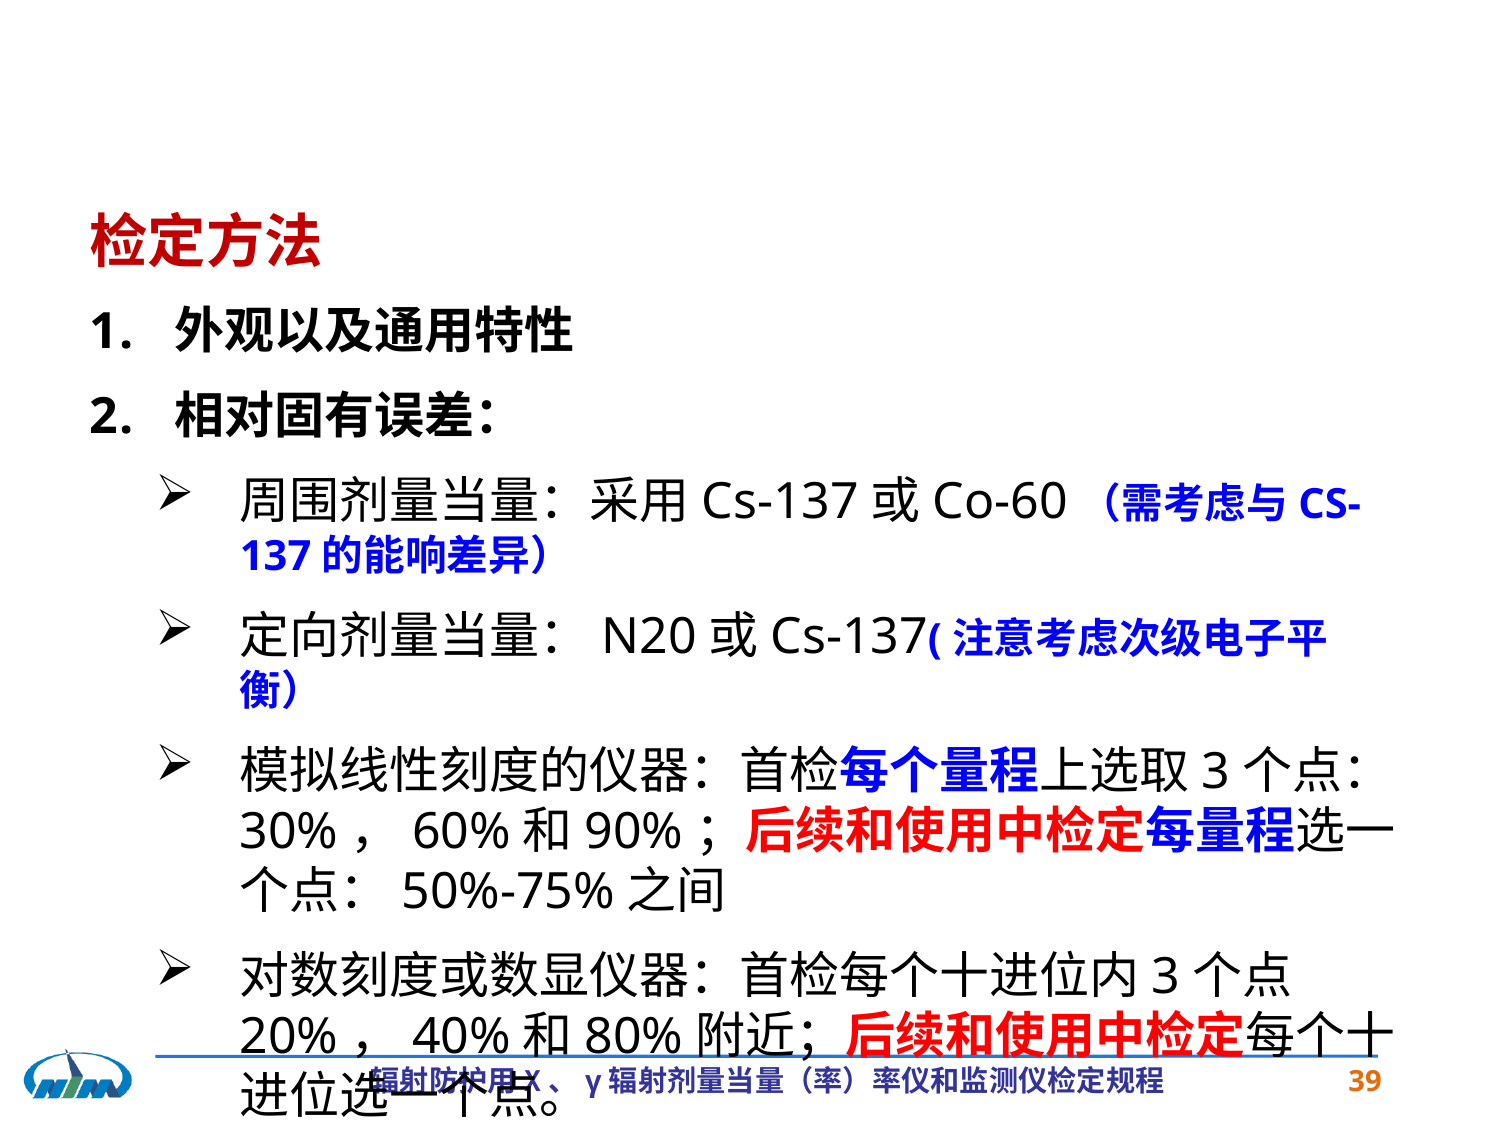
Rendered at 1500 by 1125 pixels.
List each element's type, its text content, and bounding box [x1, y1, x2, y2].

list 检定方法 外观以及通用特性 相对固有误差： 周围剂量当量：采用Cs-137或Co-60（需考虑与CS-137的能响差异） 定向剂量当量：N20或Cs-137(注意考虑次级电子平衡） 模拟线性刻度的仪器：首检每个量程上选取3个点：30%，60%和90%；后续和使用中检定每量程选一个点：50%-75%之间 对数刻度或数显仪器：首检每个十进位内3个点20%，40%和80%附近；后续和使用中检定每个十进位选一个点。 [75, 196, 1425, 958]
picture [17, 1033, 138, 1118]
